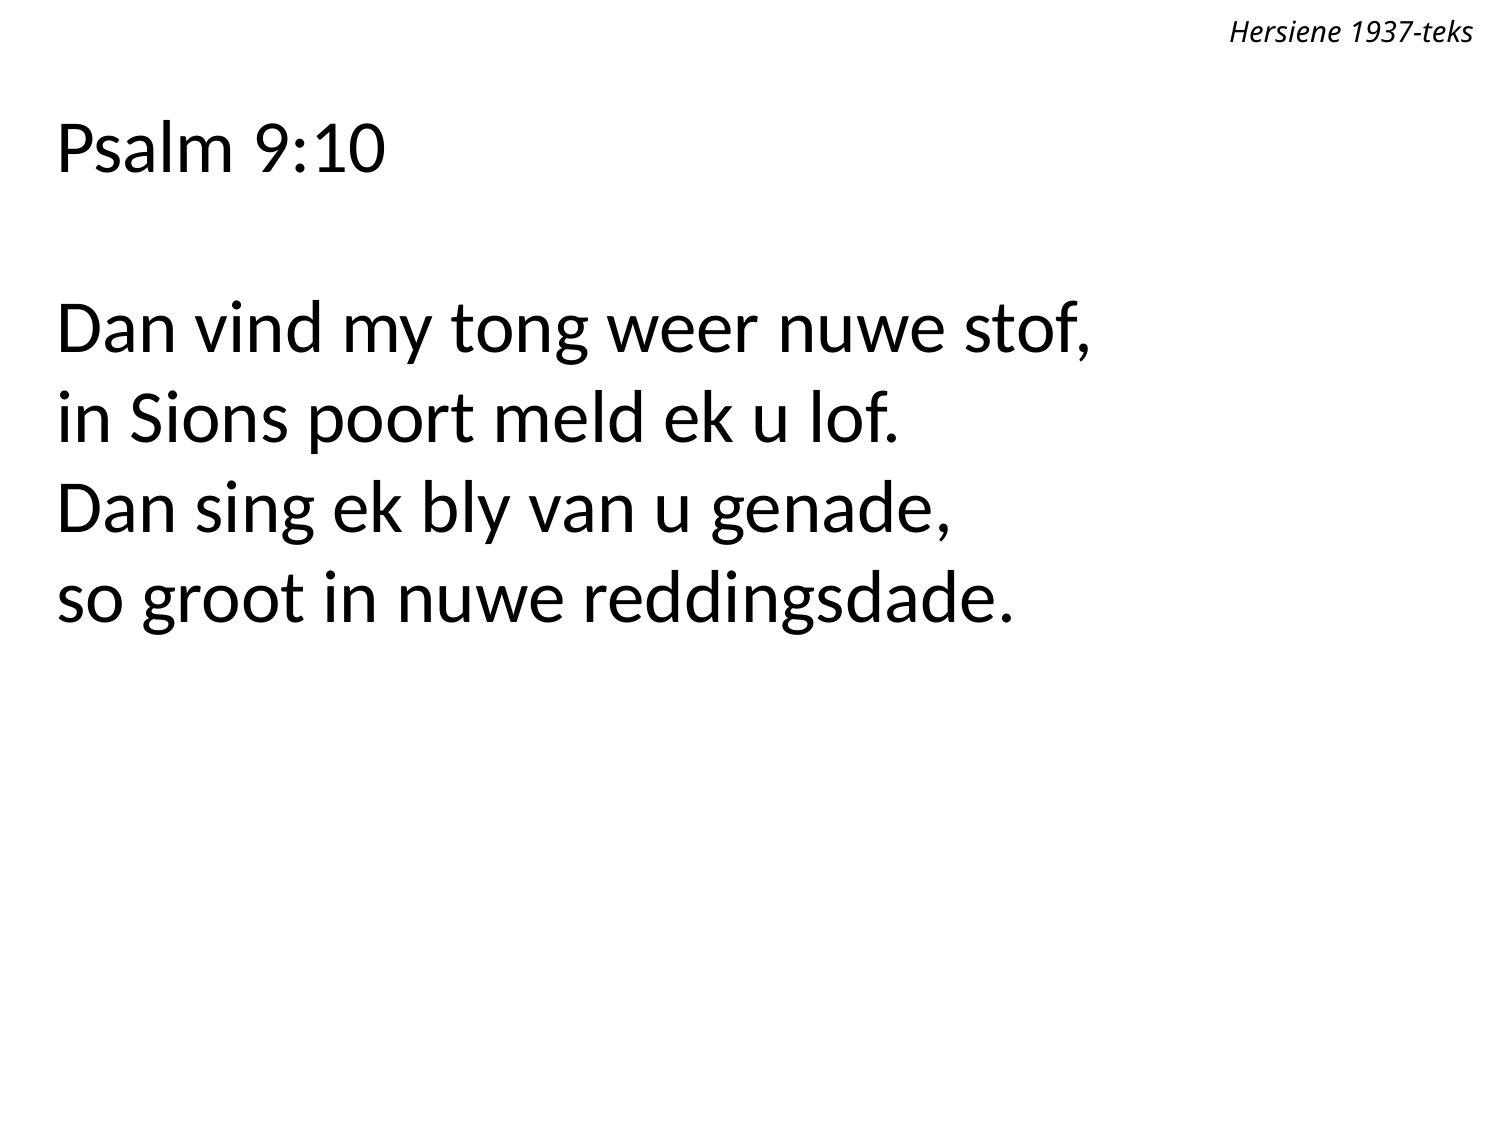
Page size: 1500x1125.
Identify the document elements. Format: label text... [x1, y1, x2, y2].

text_box Psalm 9:10 Dan vind my tong weer nuwe stof, in Sions poort meld ek u lof. Dan sing ek bly van u genade, so groot in nuwe reddingsdade. [41, 89, 1400, 645]
text_box Hersiene 1937-teks [1214, 5, 1489, 56]
